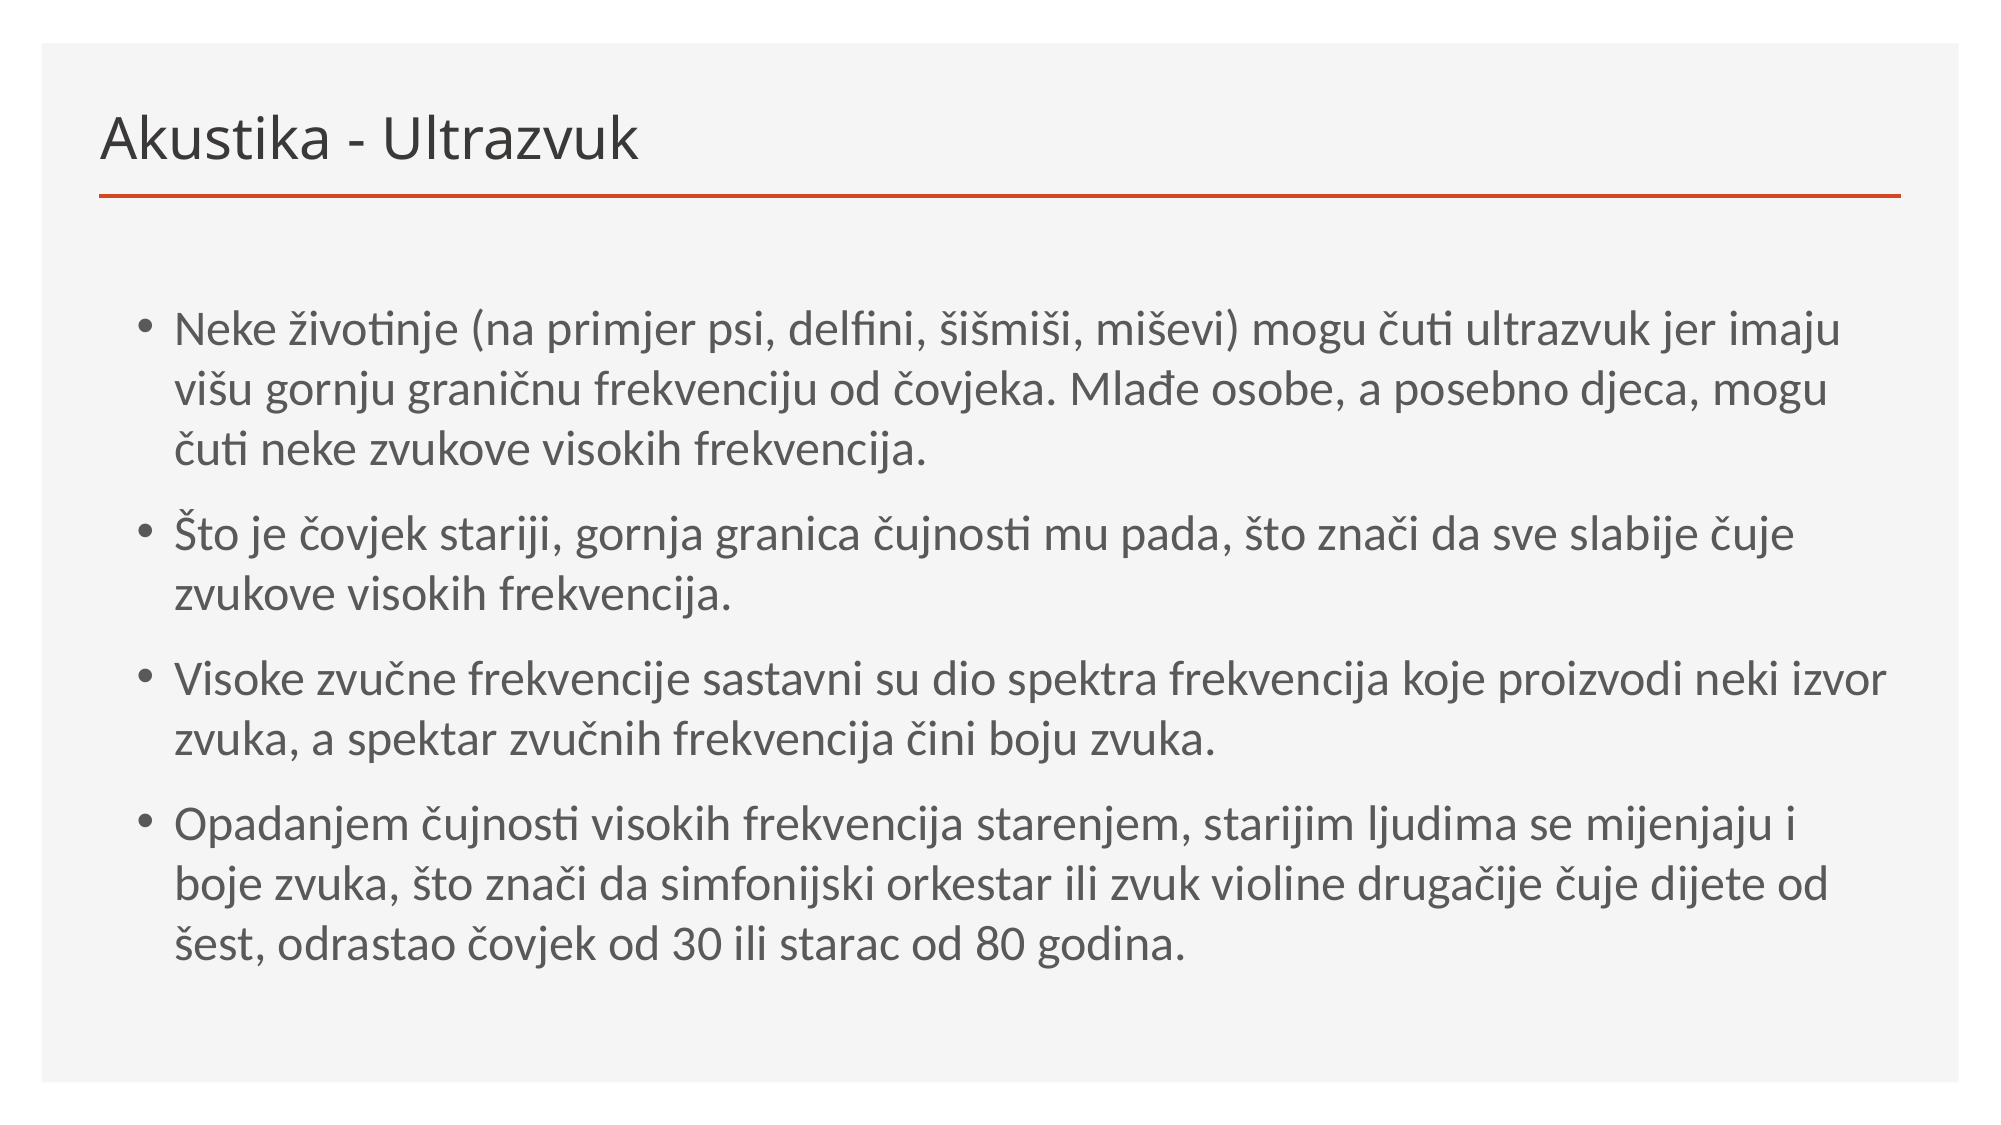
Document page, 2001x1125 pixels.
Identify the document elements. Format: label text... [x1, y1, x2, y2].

title Akustika - Ultrazvuk [85, 73, 1214, 179]
text_box Neke životinje (na primjer psi, delfini, šišmiši, miševi) mogu čuti ultrazvuk jer imaju višu gornju graničnu frekvenciju od čovjeka. Mlađe osobe, a posebno djeca, mogu čuti neke zvukove visokih frekvencija. Što je čovjek stariji, gornja granica čujnosti mu pada, što znači da sve slabije čuje zvukove visokih frekvencija. Visoke zvučne frekvencije sastavni su dio spektra frekvencija koje proizvodi neki izvor zvuka, a spektar zvučnih frekvencija čini boju zvuka. Opadanjem čujnosti visokih frekvencija starenjem, starijim ljudima se mijenjaju i boje zvuka, što znači da simfonijski orkestar ili zvuk violine drugačije čuje dijete od šest, odrastao čovjek od 30 ili starac od 80 godina. [121, 288, 1906, 938]
